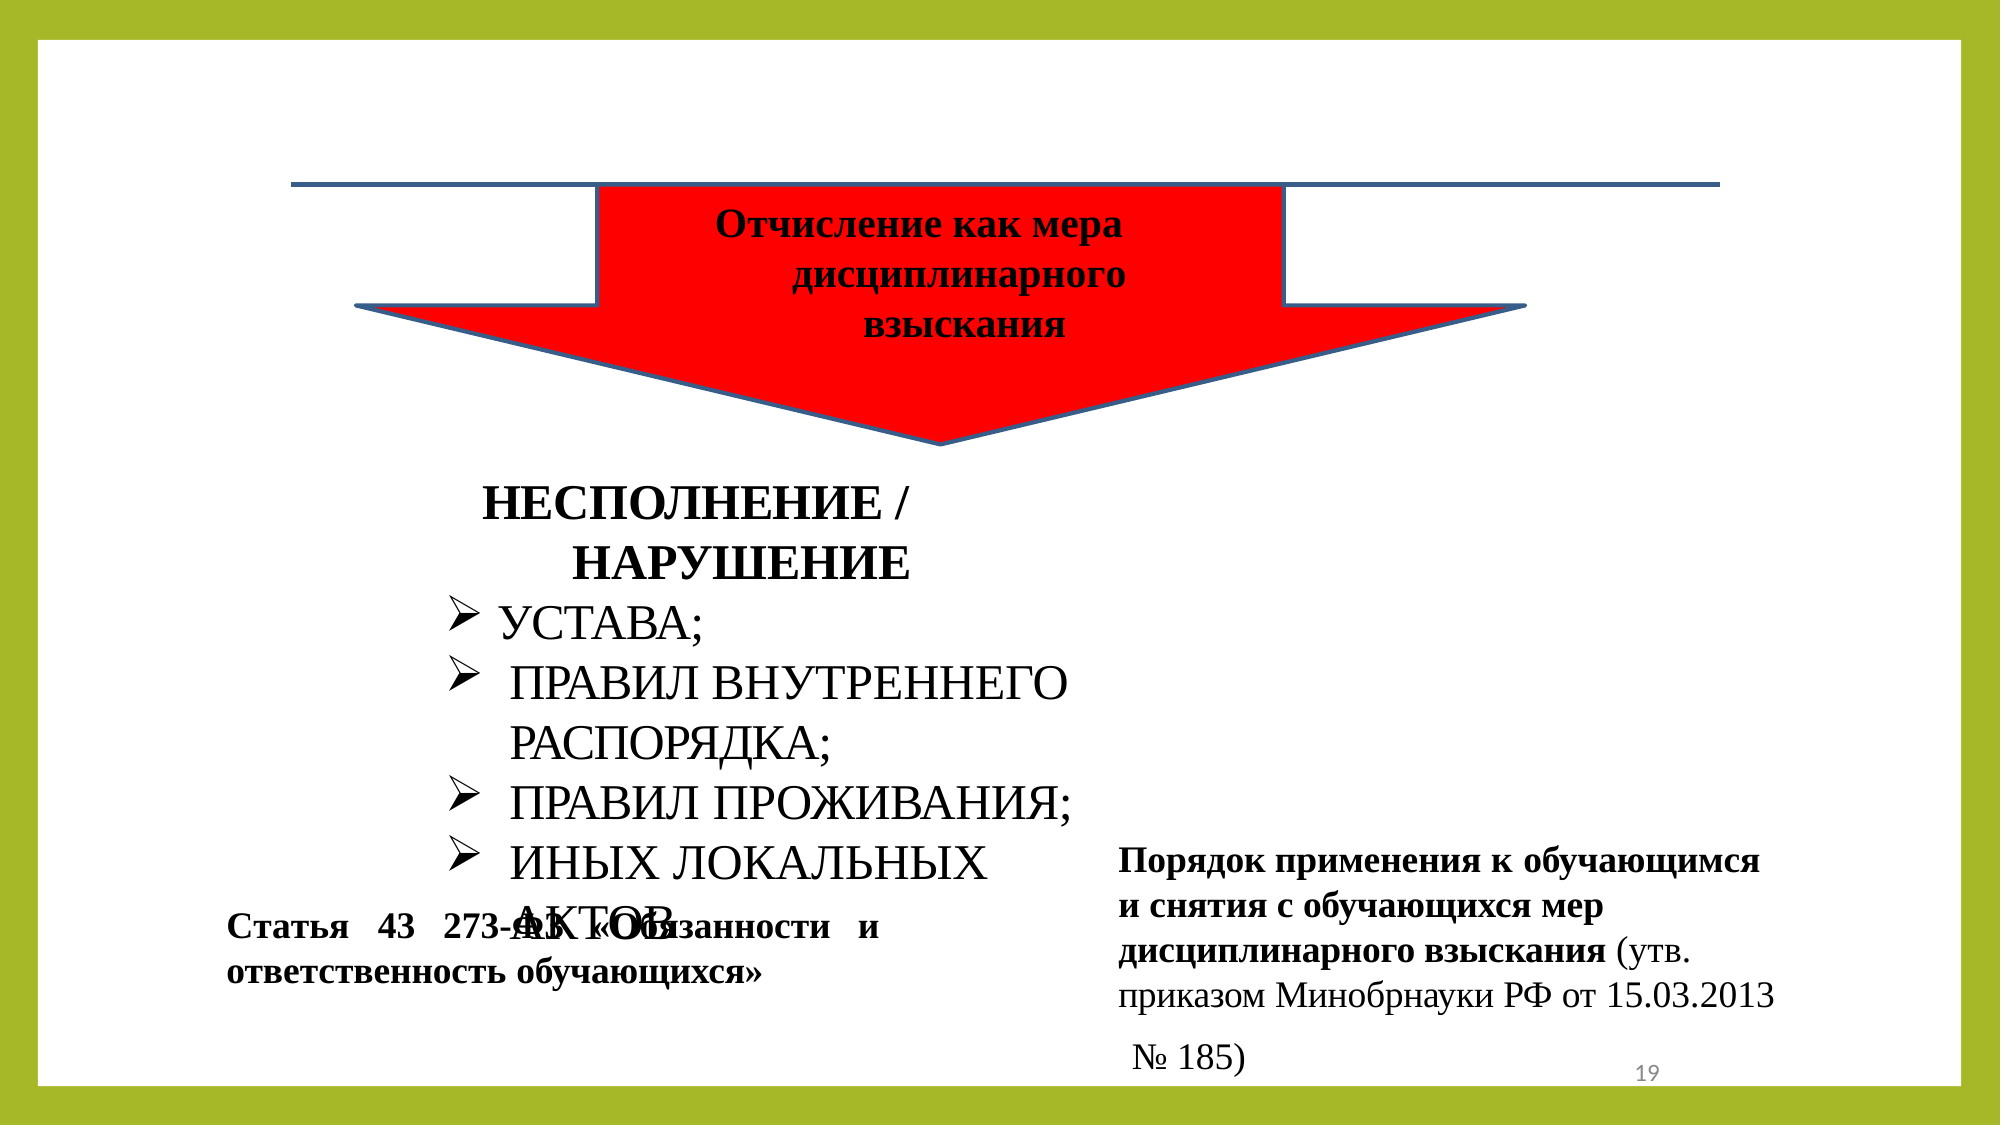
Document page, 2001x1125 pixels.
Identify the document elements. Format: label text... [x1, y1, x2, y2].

text_box Статья 43 273-ФЗ «Обязанности и ответственность обучающихся» [224, 898, 880, 991]
text_box [355, 305, 442, 326]
text_box Порядок применения к обучающимся и снятия с обучающихся мер дисциплинарного взыскания (утв. приказом Минобрнауки РФ от 15.03.2013 [1116, 832, 1796, 1015]
text_box [1439, 305, 1526, 326]
text_box 19 [1632, 1054, 1663, 1087]
text_box № 185) [1129, 1029, 1248, 1077]
text_box [597, 184, 1284, 193]
text_box Отчисление как мера дисциплинарного взыскания НЕСПОЛНЕНИЕ / НАРУШЕНИЕ УСТАВА; ПРАВИЛ ВНУТРЕННЕГО РАСПОРЯДКА; ПРАВИЛ ПРОЖИВАНИЯ; ИНЫХ ЛОКАЛЬНЫХ АКТОВ [442, 193, 1439, 950]
